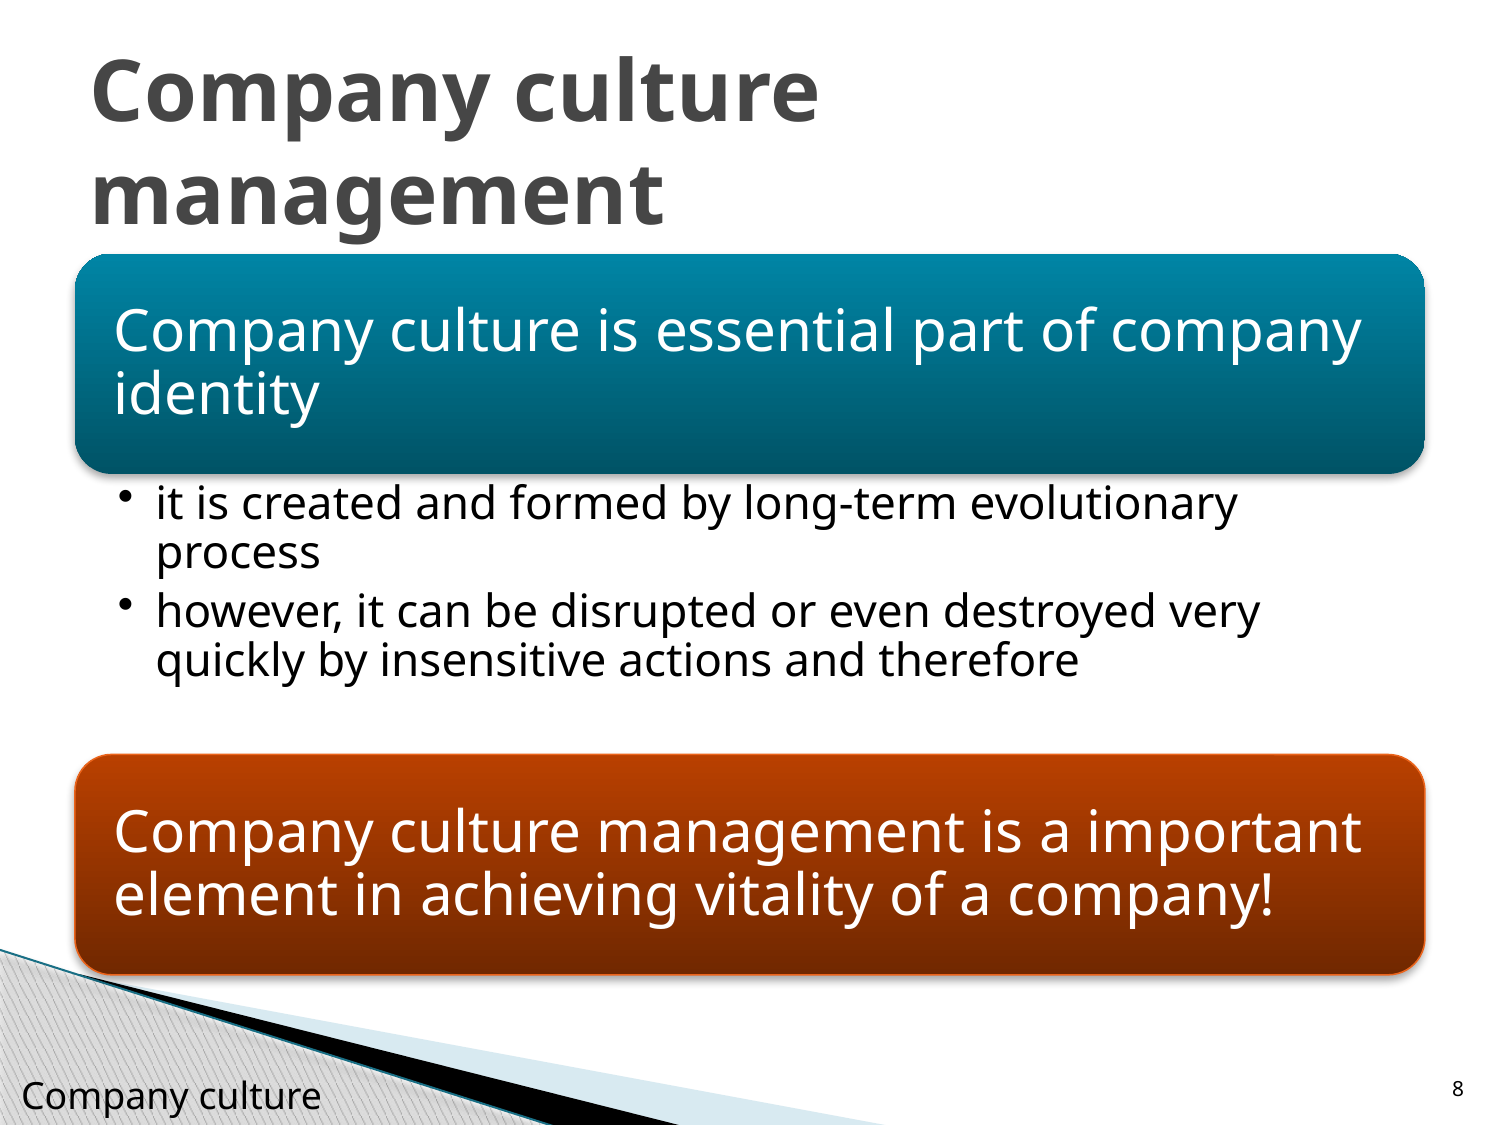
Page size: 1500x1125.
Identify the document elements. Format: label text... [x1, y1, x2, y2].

slide_number 8 [1418, 1051, 1479, 1112]
text_box Company culture [6, 1064, 338, 1125]
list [74, 242, 1426, 986]
title Company culture management [75, 45, 1425, 233]
